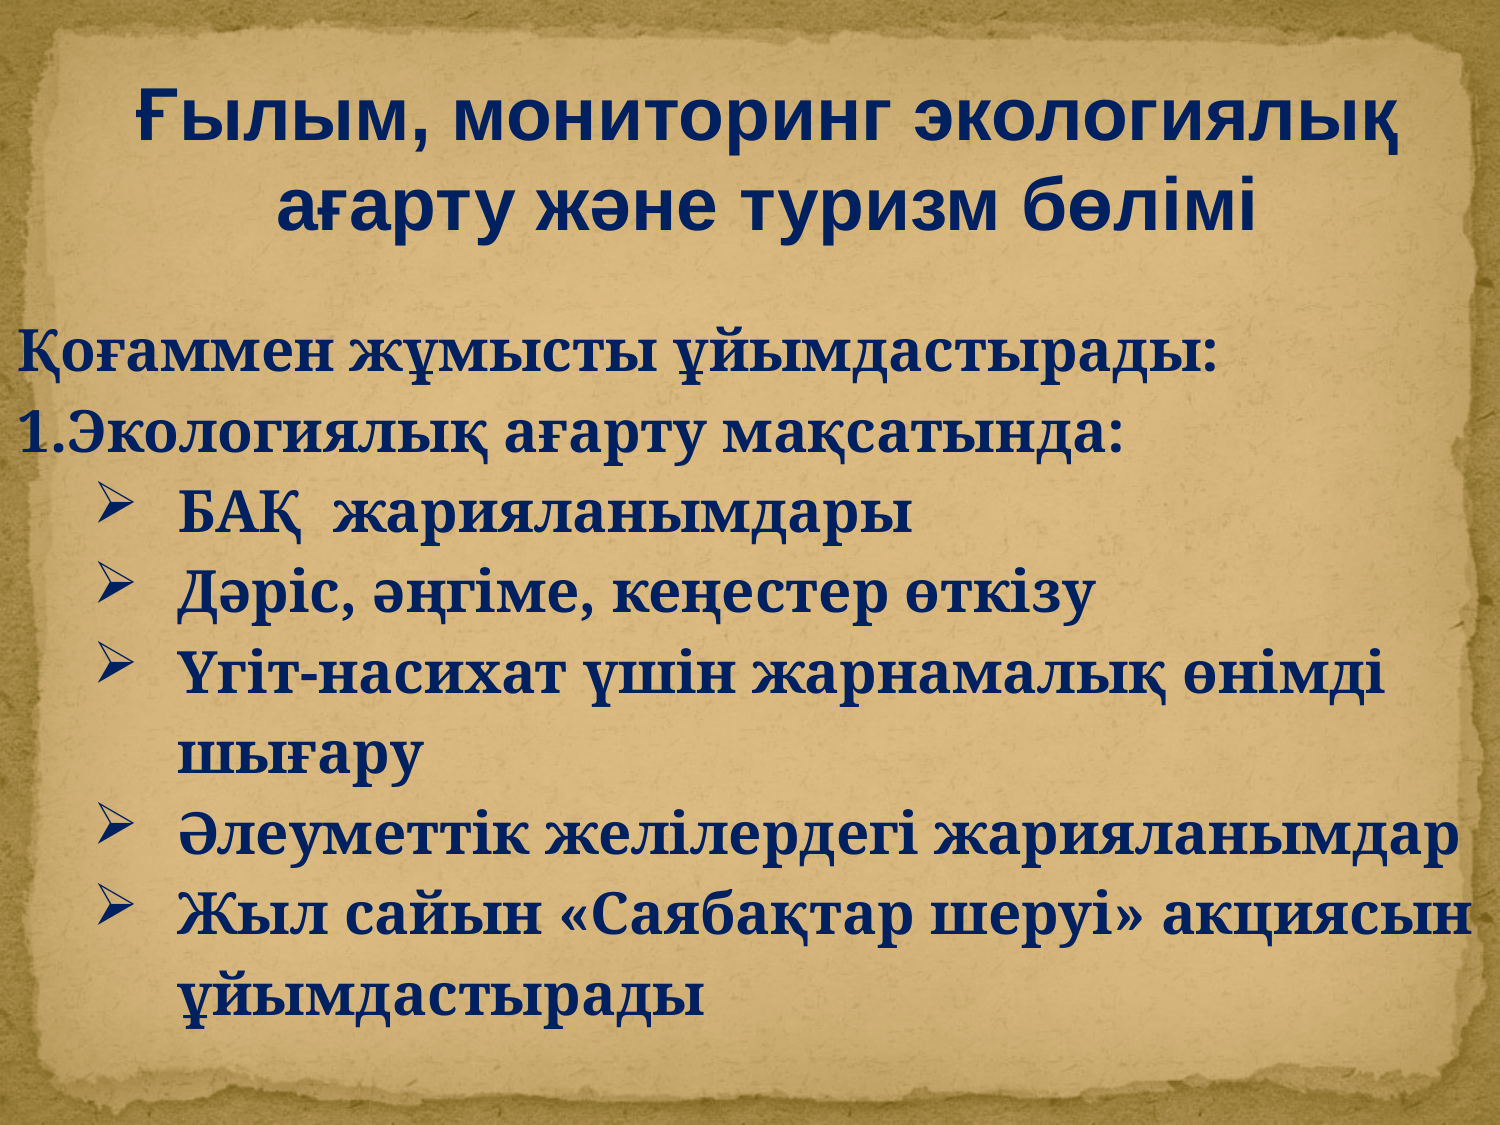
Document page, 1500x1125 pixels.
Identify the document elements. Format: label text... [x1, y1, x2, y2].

text_box Қоғаммен жұмысты ұйымдастырады: Экологиялық ағарту мақсатында: БАҚ жарияланымдары Дәріс, әңгіме, кеңестер өткізу Үгіт-насихат үшін жарнамалық өнімді шығару Әлеуметтік желілердегі жарияланымдар Жыл сайын «Саябақтар шеруі» акциясын ұйымдастырады [3, 295, 1500, 1035]
text_box Ғылым, мониторинг экологиялық ағарту және туризм бөлімі [82, 58, 1454, 254]
